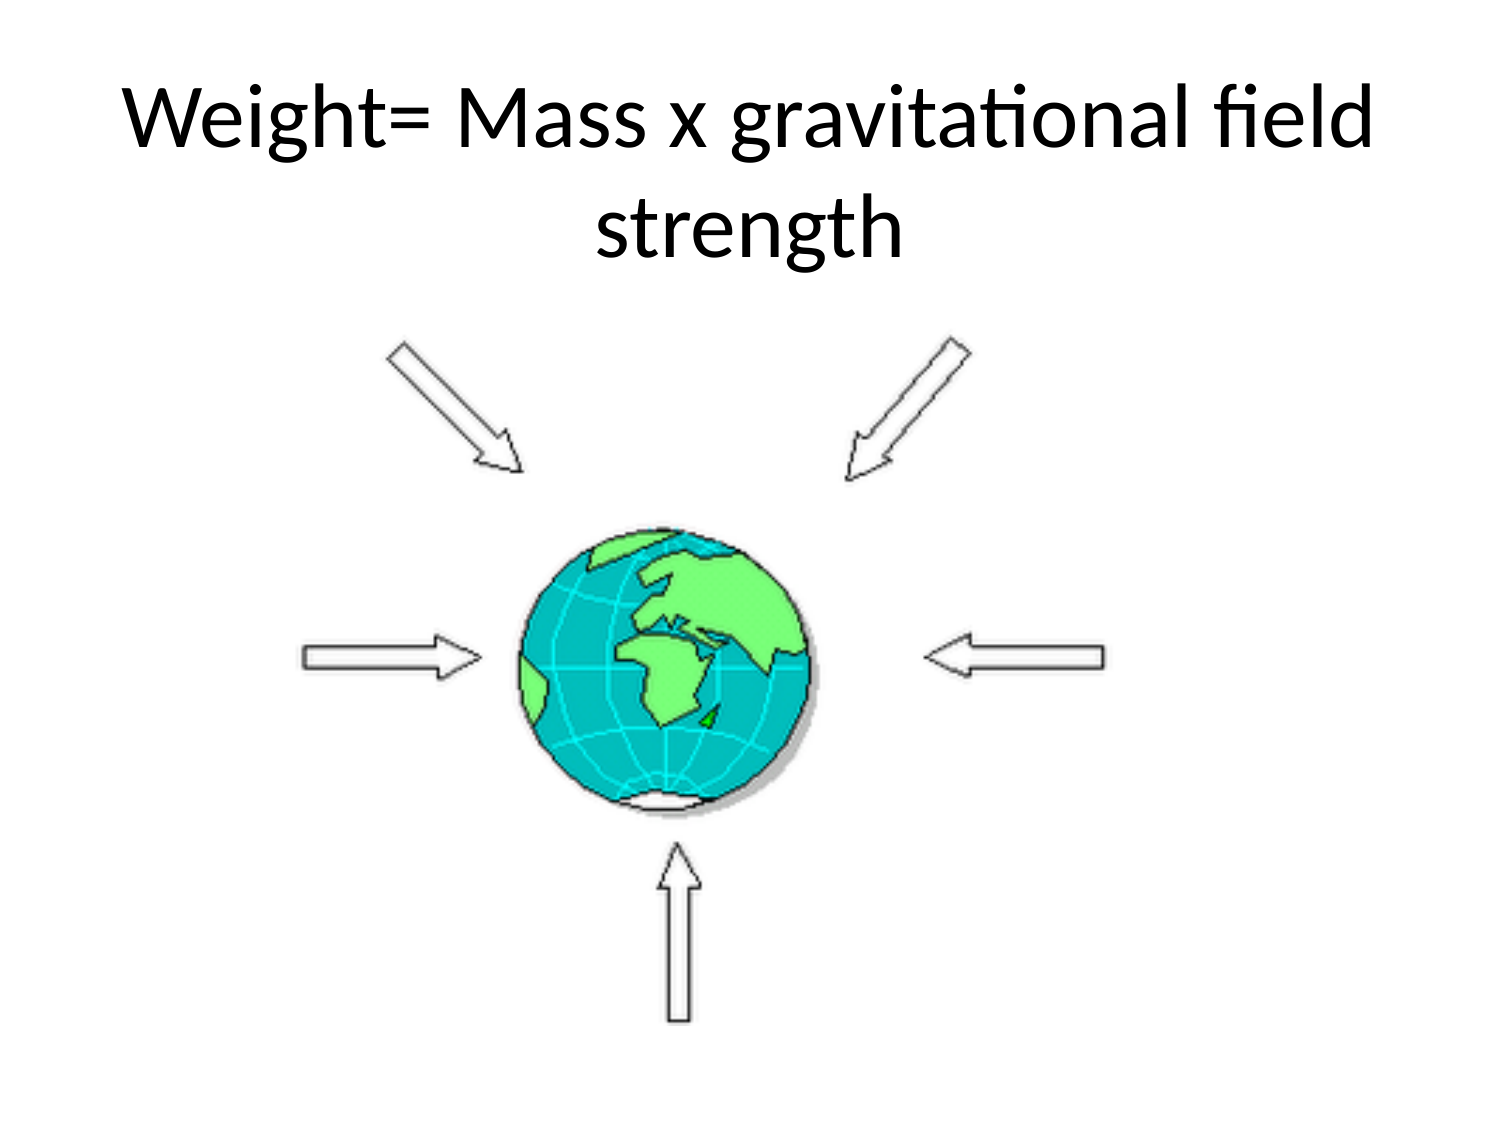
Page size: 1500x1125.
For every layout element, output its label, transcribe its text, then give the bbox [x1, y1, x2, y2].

title Weight= Mass x gravitational field strength [75, 45, 1425, 288]
picture [249, 288, 1151, 1026]
